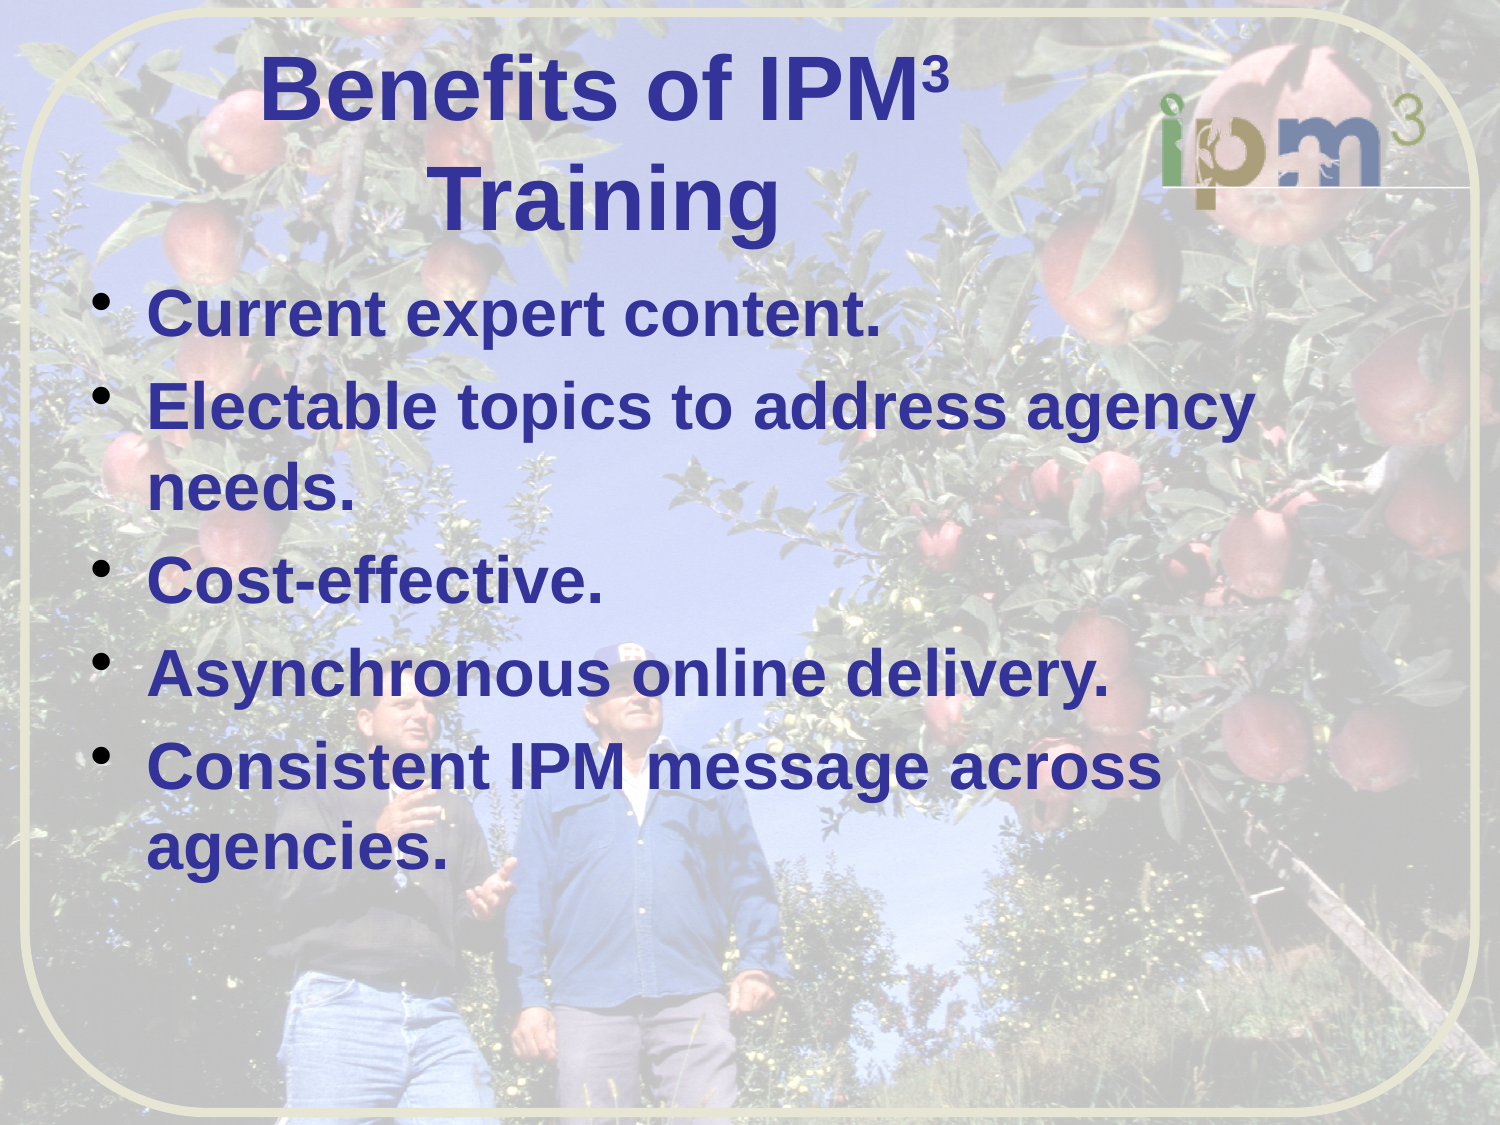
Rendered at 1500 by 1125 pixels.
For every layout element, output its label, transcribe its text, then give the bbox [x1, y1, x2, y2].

list Current expert content. Electable topics to address agency needs. Cost-effective. Asynchronous online delivery. Consistent IPM message across agencies. [74, 262, 1426, 1006]
picture [1150, 75, 1437, 223]
title Benefits of IPM3 Training [65, 44, 1145, 233]
